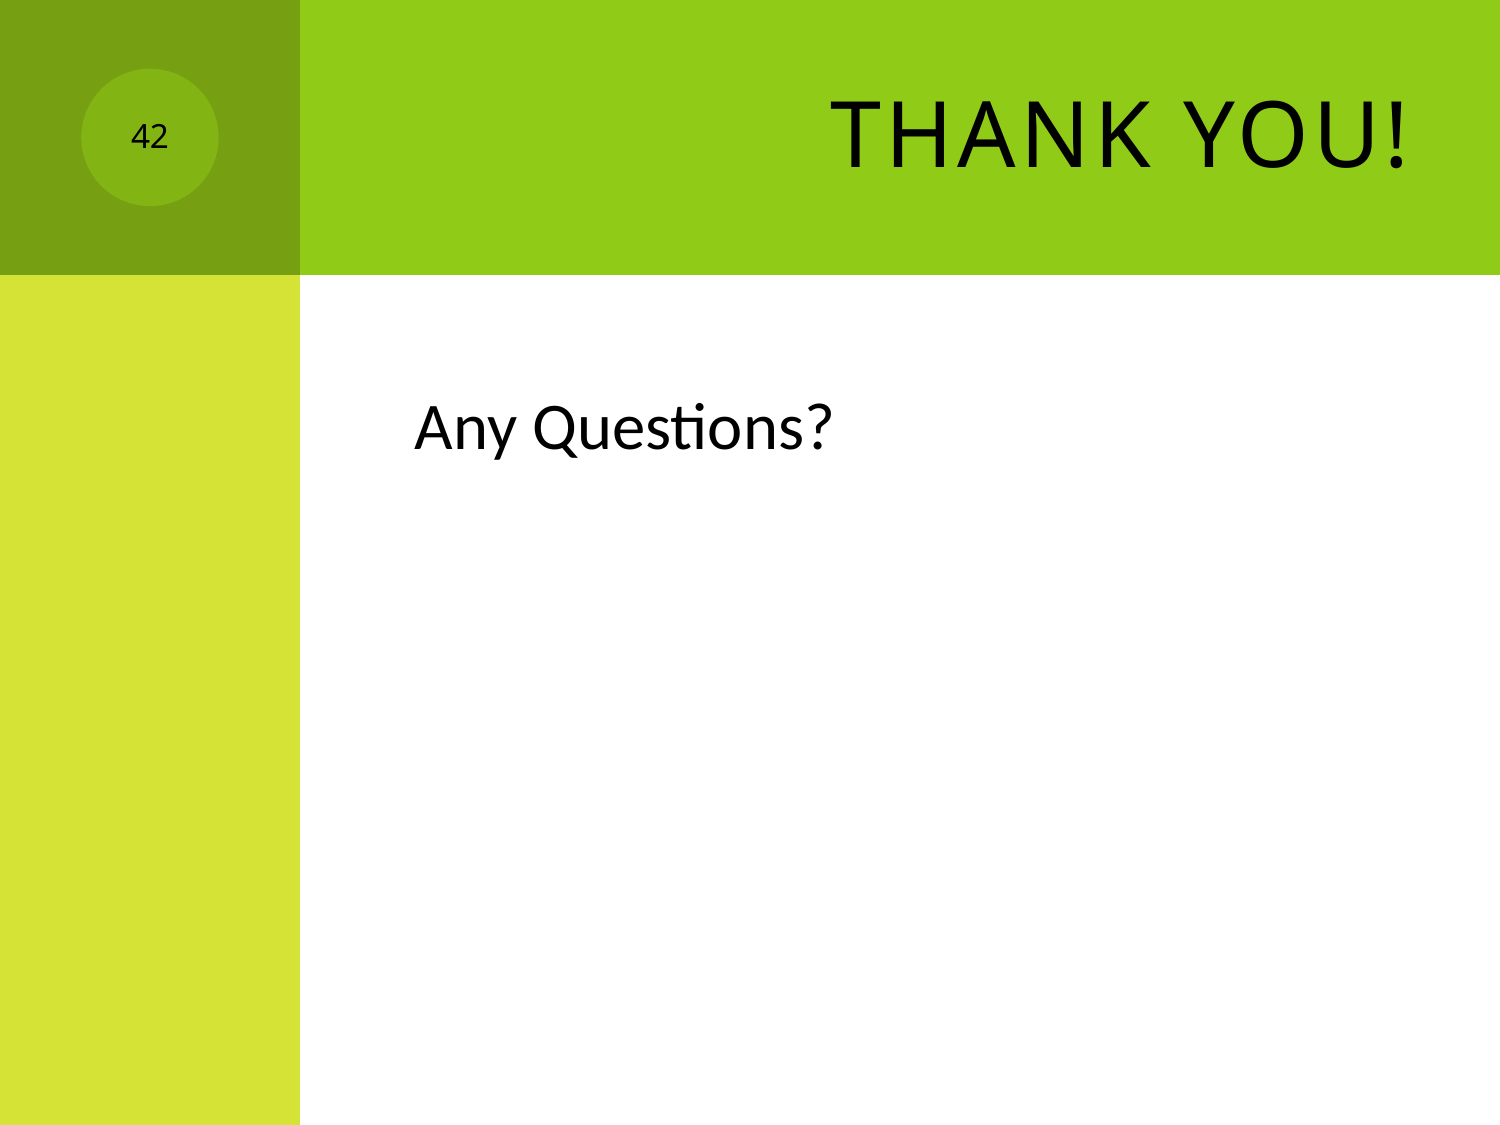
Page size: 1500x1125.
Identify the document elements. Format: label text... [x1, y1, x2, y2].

list Any Questions? [399, 375, 1425, 1005]
title Thank You! [399, 37, 1425, 225]
slide_number 42 [87, 87, 213, 188]
